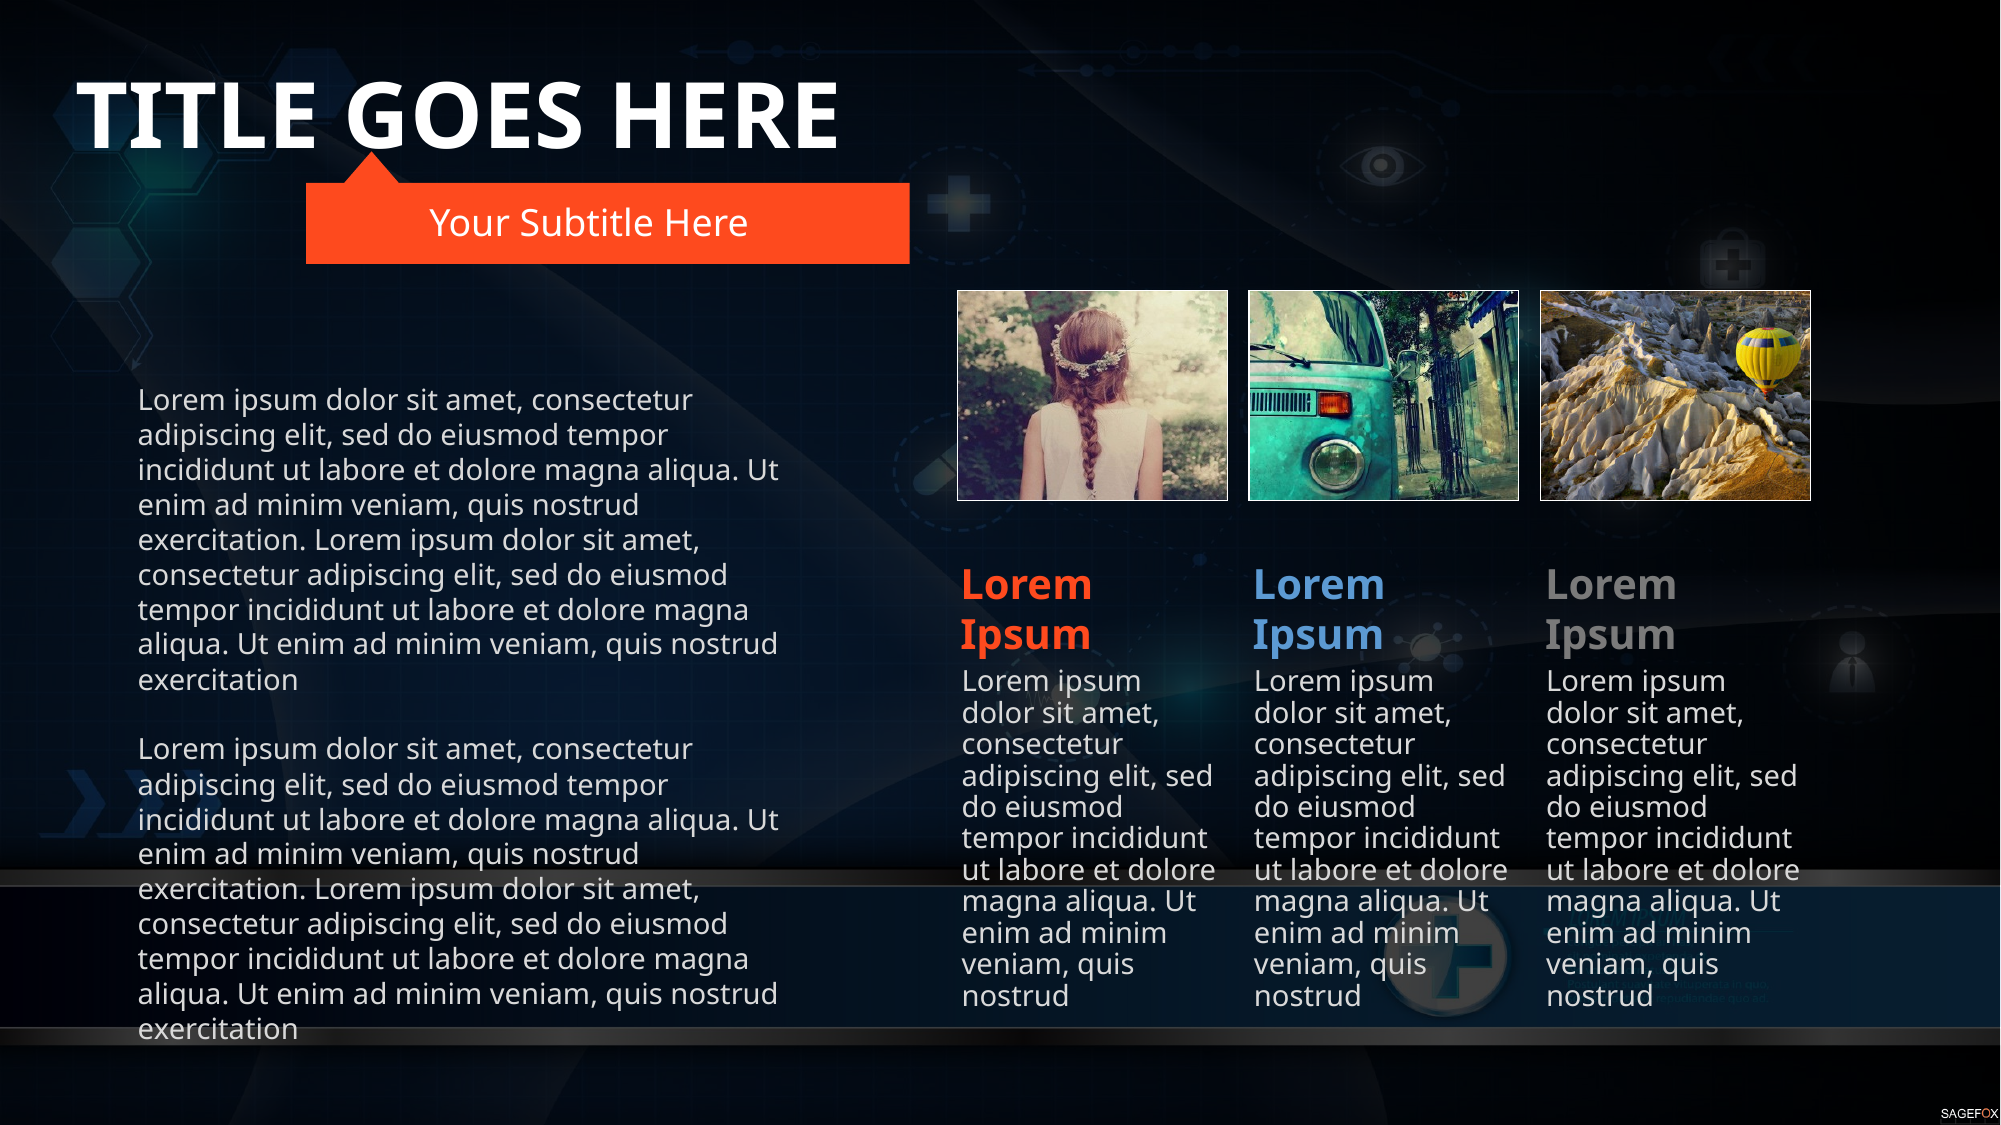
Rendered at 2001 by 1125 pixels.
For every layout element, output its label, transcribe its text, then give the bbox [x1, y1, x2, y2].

text_box [1248, 290, 1520, 502]
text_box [306, 151, 910, 264]
text_box TITLE GOES HERE [60, 49, 965, 175]
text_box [1530, 550, 1807, 1000]
picture [0, 0, 2001, 1125]
text_box [956, 290, 1228, 502]
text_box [1237, 550, 1515, 1000]
text_box Lorem ipsum dolor sit amet, consectetur adipiscing elit, sed do eiusmod tempor incididunt ut labore et dolore magna aliqua. Ut enim ad minim veniam, quis nostrud exercitation. Lorem ipsum dolor sit amet, consectetur adipiscing elit, sed do eiusmod tempor incididunt ut labore et dolore magna aliqua. Ut enim ad minim veniam, quis nostrud exercitation Lorem ipsum dolor sit amet, consectetur adipiscing elit, sed do eiusmod tempor incididunt ut labore et dolore magna aliqua. Ut enim ad minim veniam, quis nostrud exercitation. Lorem ipsum dolor sit amet, consectetur adipiscing elit, sed do eiusmod tempor incididunt ut labore et dolore magna aliqua. Ut enim ad minim veniam, quis nostrud exercitation [122, 373, 798, 1125]
text_box [1540, 290, 1812, 502]
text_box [945, 550, 1223, 1000]
